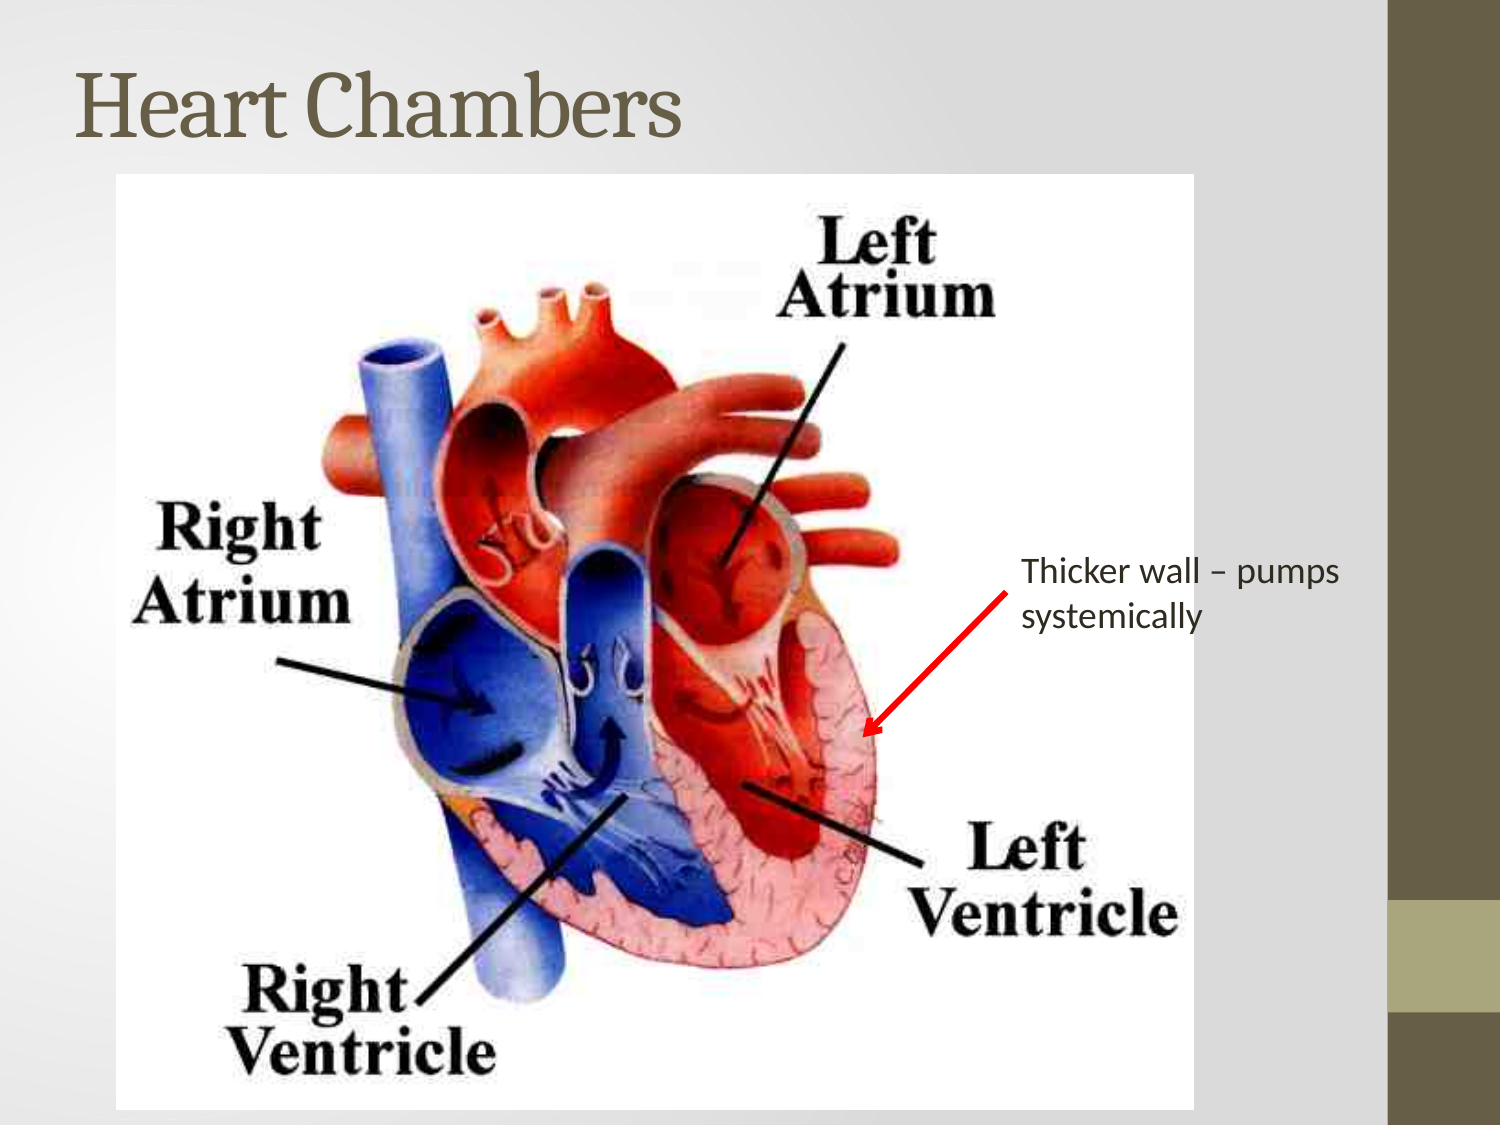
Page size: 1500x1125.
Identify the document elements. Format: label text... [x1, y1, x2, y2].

title Heart Chambers [58, 5, 1309, 193]
picture [115, 174, 1195, 1110]
text_box Thicker wall – pumps systemically [1204, 538, 1382, 644]
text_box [861, 591, 1007, 738]
